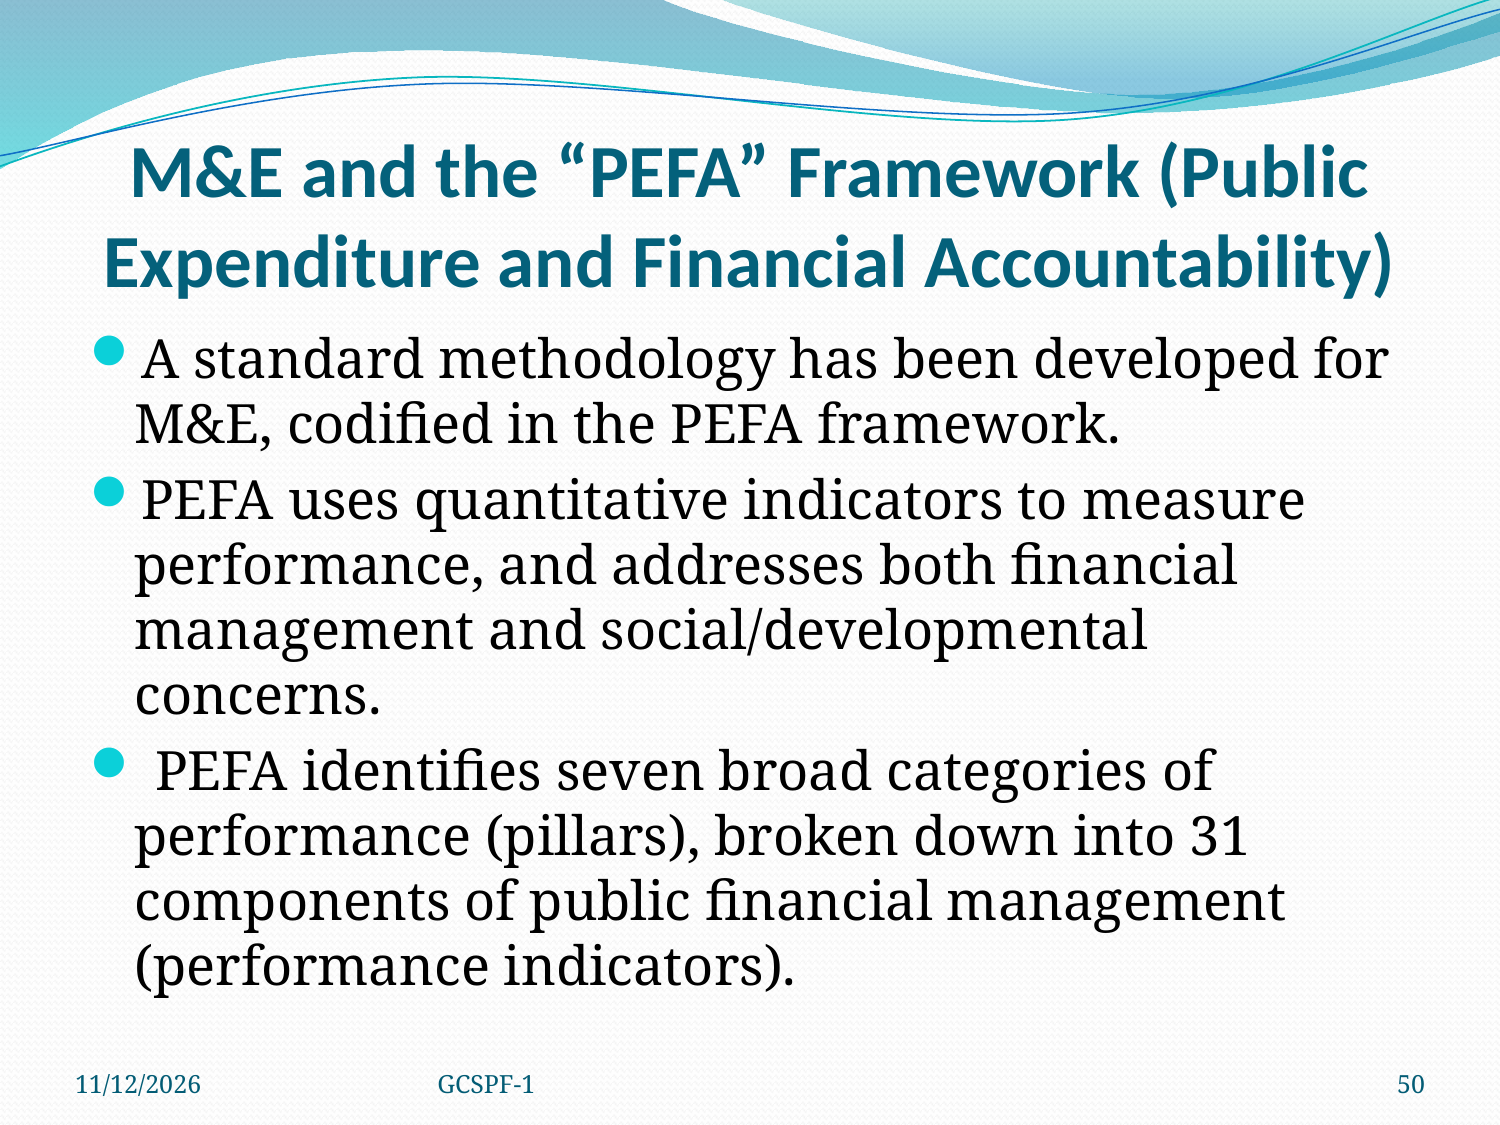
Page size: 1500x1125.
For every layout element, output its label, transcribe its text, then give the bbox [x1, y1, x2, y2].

list A standard methodology has been developed for M&E, codified in the PEFA framework. PEFA uses quantitative indicators to measure performance, and addresses both financial management and social/developmental concerns. PEFA identifies seven broad categories of performance (pillars), broken down into 31 components of public financial management (performance indicators). [75, 317, 1425, 1038]
title M&E and the “PEFA” Framework (Public Expenditure and Financial Accountability) [75, 115, 1425, 303]
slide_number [75, 1042, 425, 1103]
slide_number 50 [1299, 1042, 1425, 1103]
footer GCSPF-1 [437, 1042, 988, 1103]
